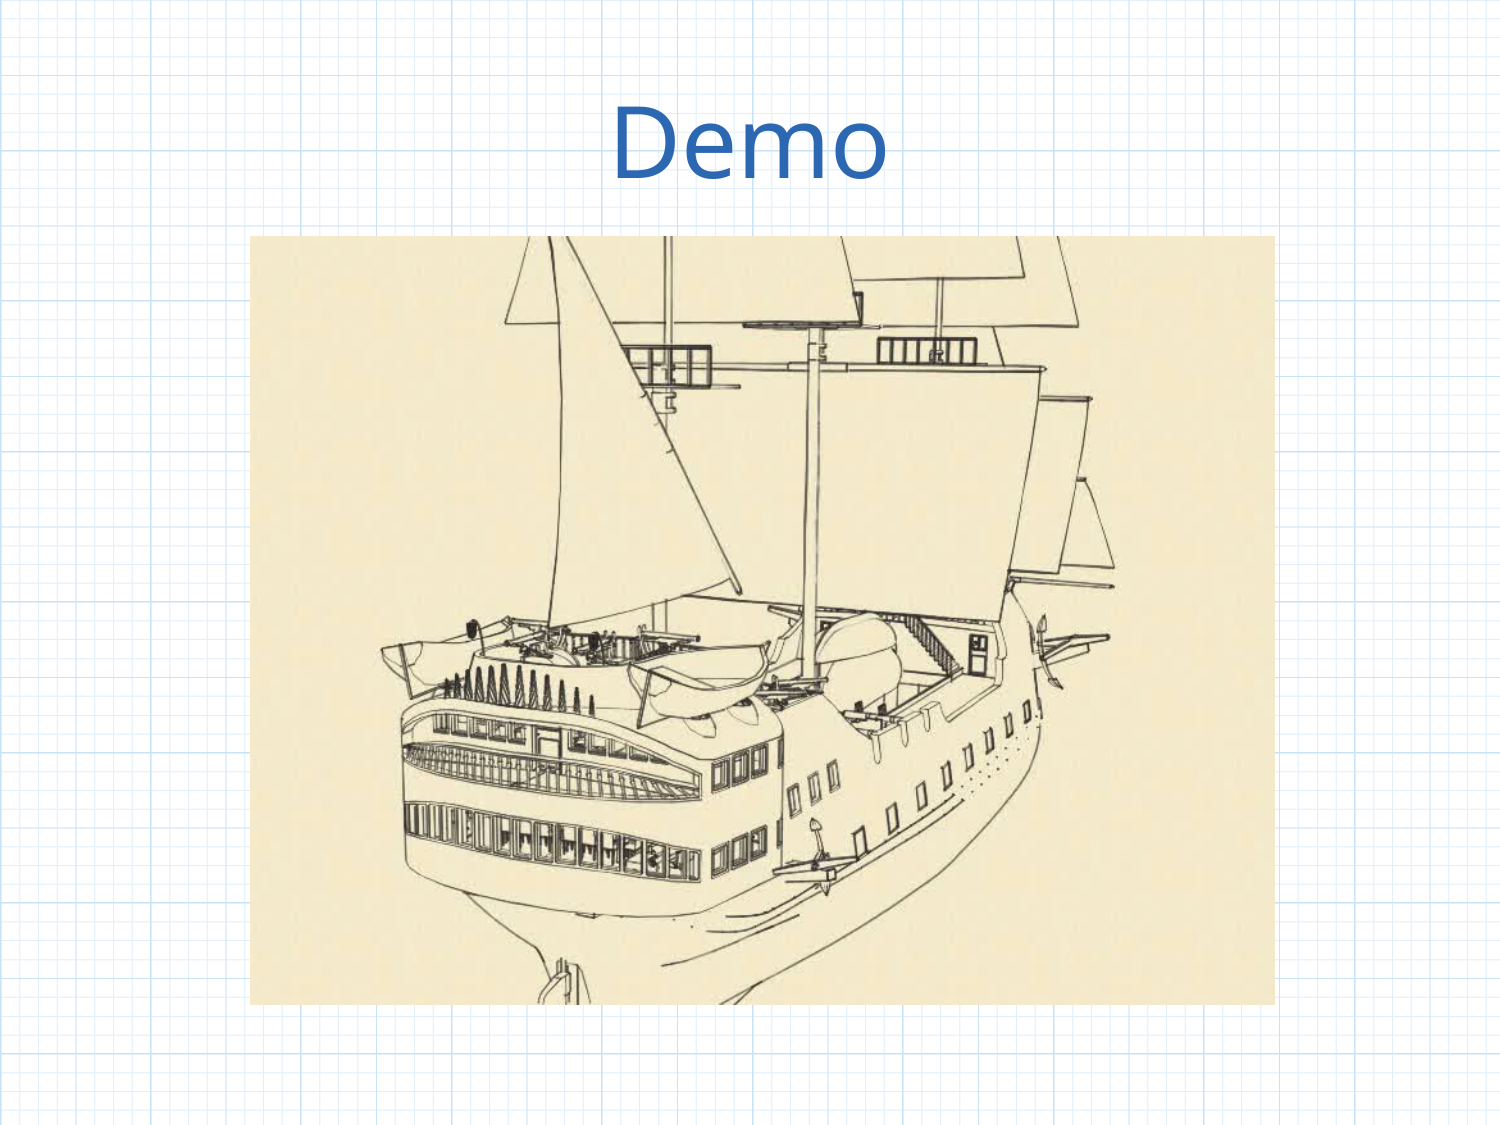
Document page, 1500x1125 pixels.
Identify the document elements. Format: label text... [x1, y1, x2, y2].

text_box Item buffer (rendered on GPU) [0, 0, 1500, 1125]
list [249, 235, 1276, 1006]
title Demo [75, 45, 1425, 233]
